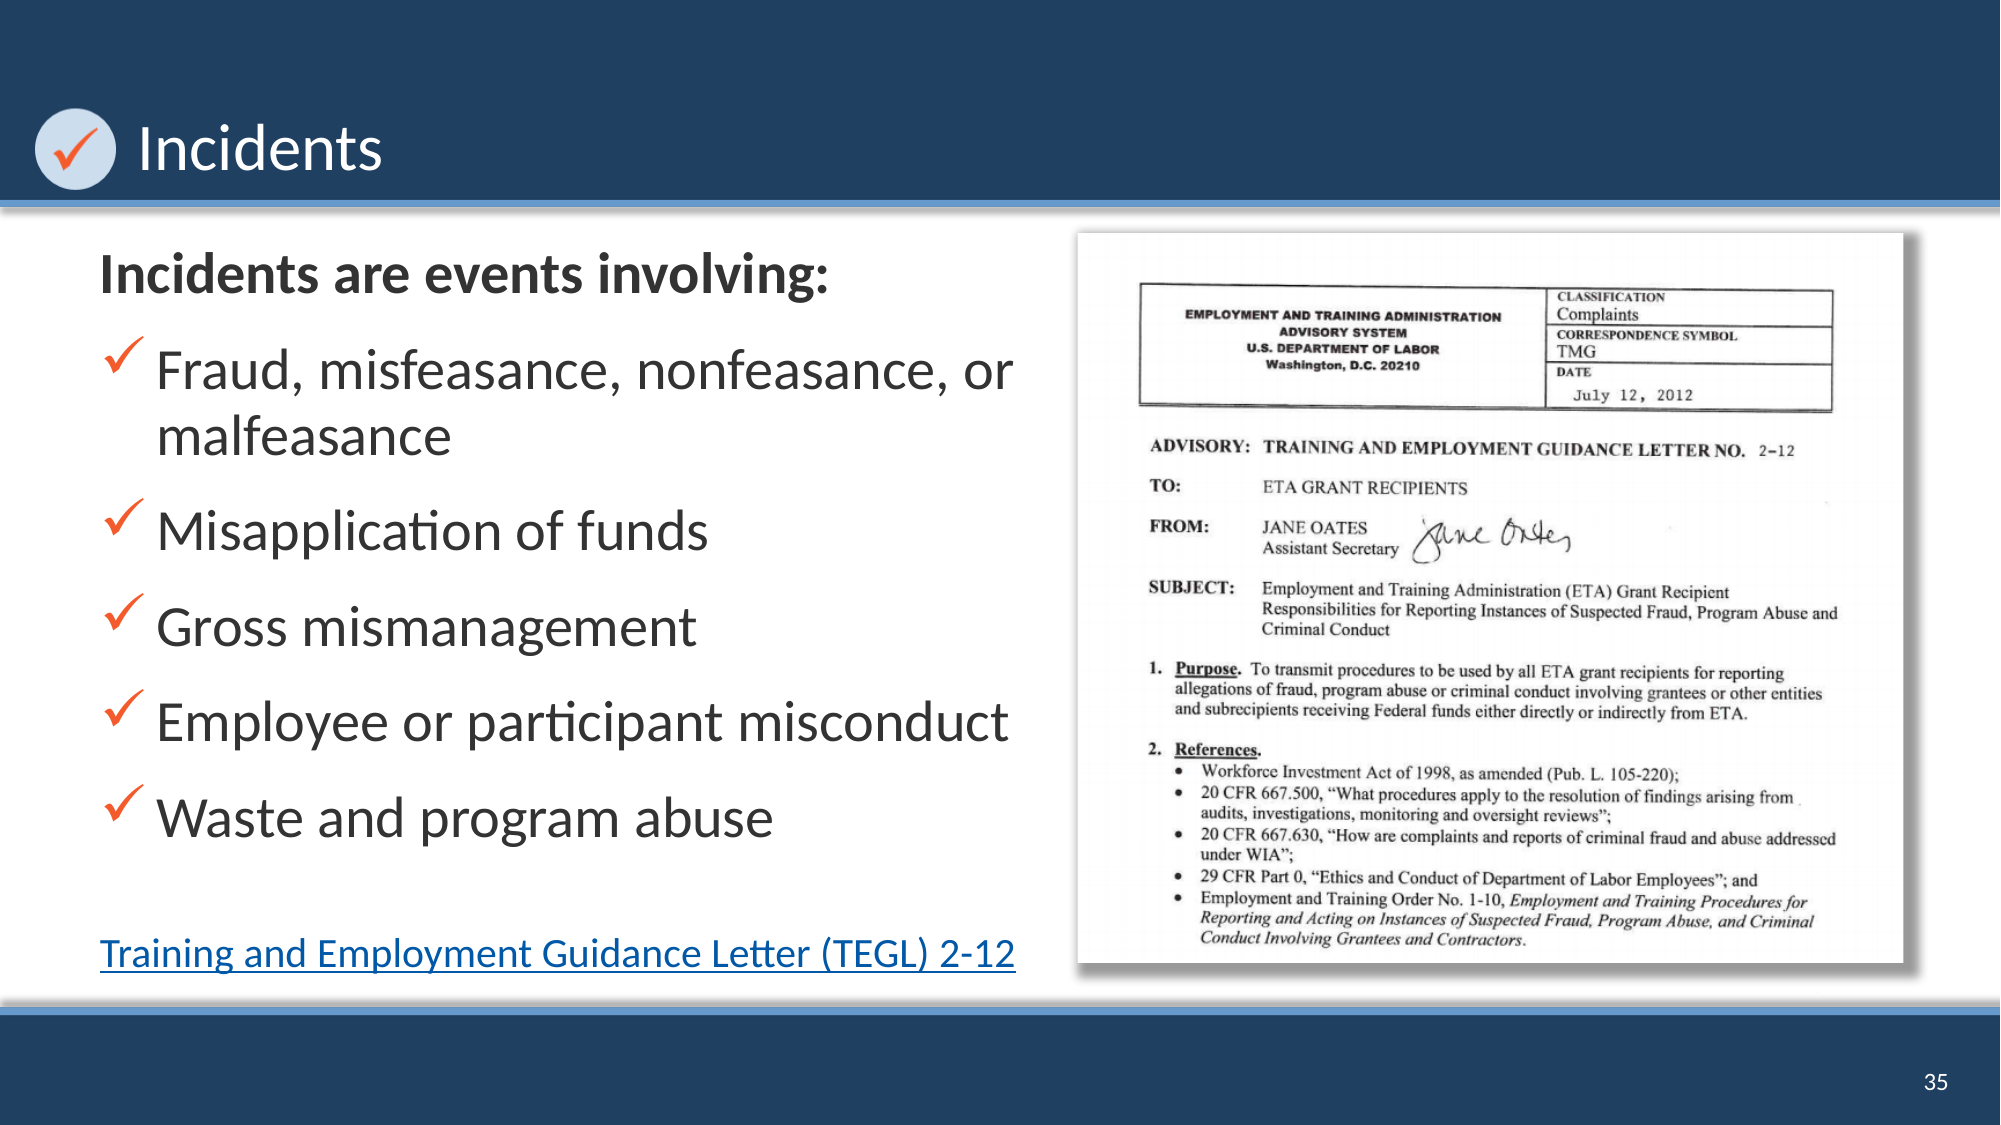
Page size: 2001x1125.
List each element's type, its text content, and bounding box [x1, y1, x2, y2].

picture [0, 992, 2000, 1125]
title Incidents [122, 11, 1987, 193]
list Incidents are events involving: Fraud, misfeasance, nonfeasance, or malfeasance Misapplication of funds Gross mismanagement Employee or participant misconduct Waste and program abuse Training and Employment Guidance Letter (TEGL) 2-12 [84, 233, 1158, 1014]
slide_number 35 [1514, 1050, 1965, 1111]
picture [0, 0, 2000, 222]
text_box [1677, 902, 1937, 994]
picture [1077, 232, 1904, 963]
